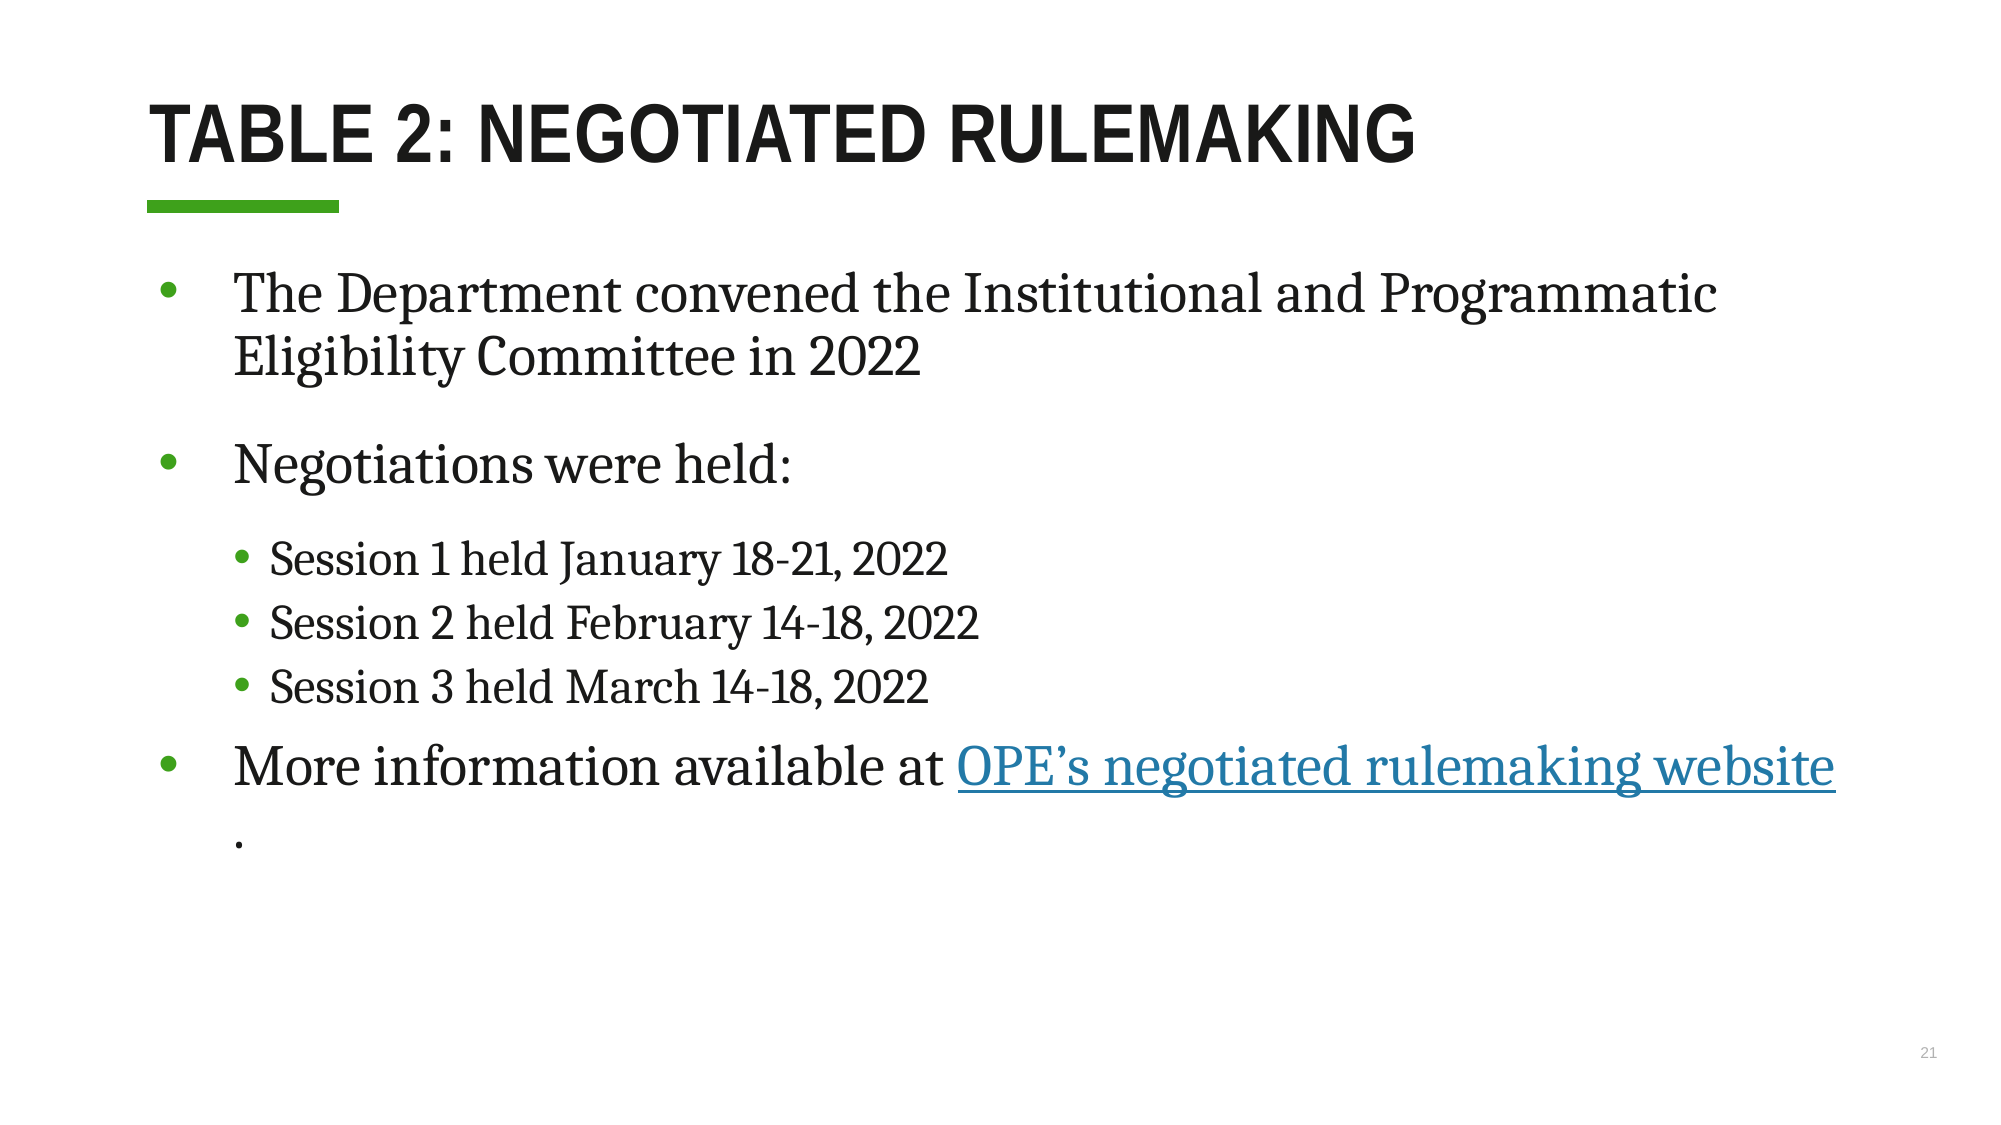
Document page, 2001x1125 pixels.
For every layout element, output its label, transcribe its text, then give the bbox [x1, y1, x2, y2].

slide_number 21 [1920, 1042, 1986, 1094]
list The Department convened the Institutional and Programmatic Eligibility Committee in 2022 Negotiations were held: Session 1 held January 18-21, 2022 Session 2 held February 14-18, 2022 Session 3 held March 14-18, 2022 More information available at OPE’s negotiated rulemaking website. [143, 254, 1857, 1043]
title Table 2: negotiated rulemaking [149, 57, 1606, 189]
